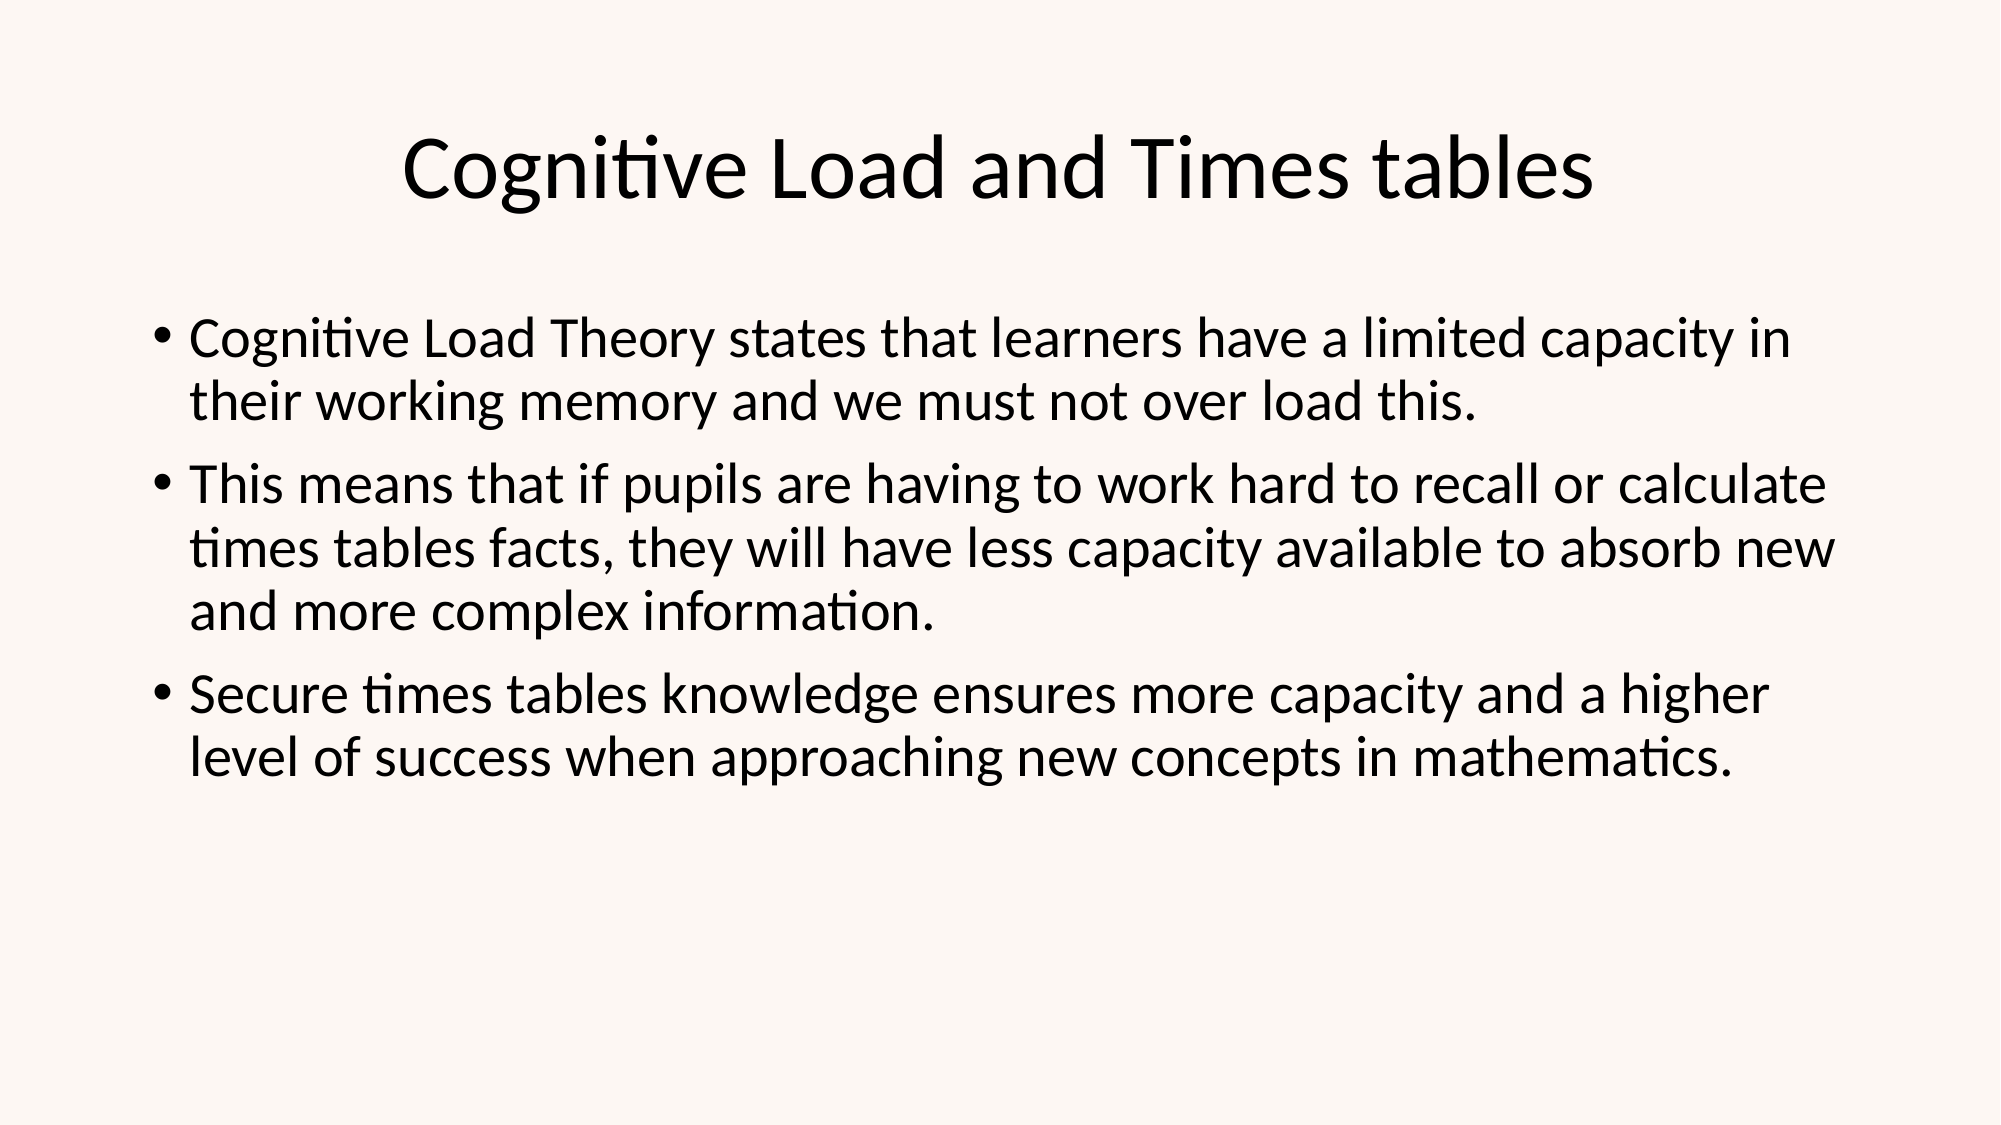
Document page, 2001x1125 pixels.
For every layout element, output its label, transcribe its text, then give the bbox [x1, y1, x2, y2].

list Cognitive Load Theory states that learners have a limited capacity in their working memory and we must not over load this. This means that if pupils are having to work hard to recall or calculate times tables facts, they will have less capacity available to absorb new and more complex information. Secure times tables knowledge ensures more capacity and a higher level of success when approaching new concepts in mathematics. [137, 299, 1863, 1014]
title Cognitive Load and Times tables [137, 59, 1863, 278]
